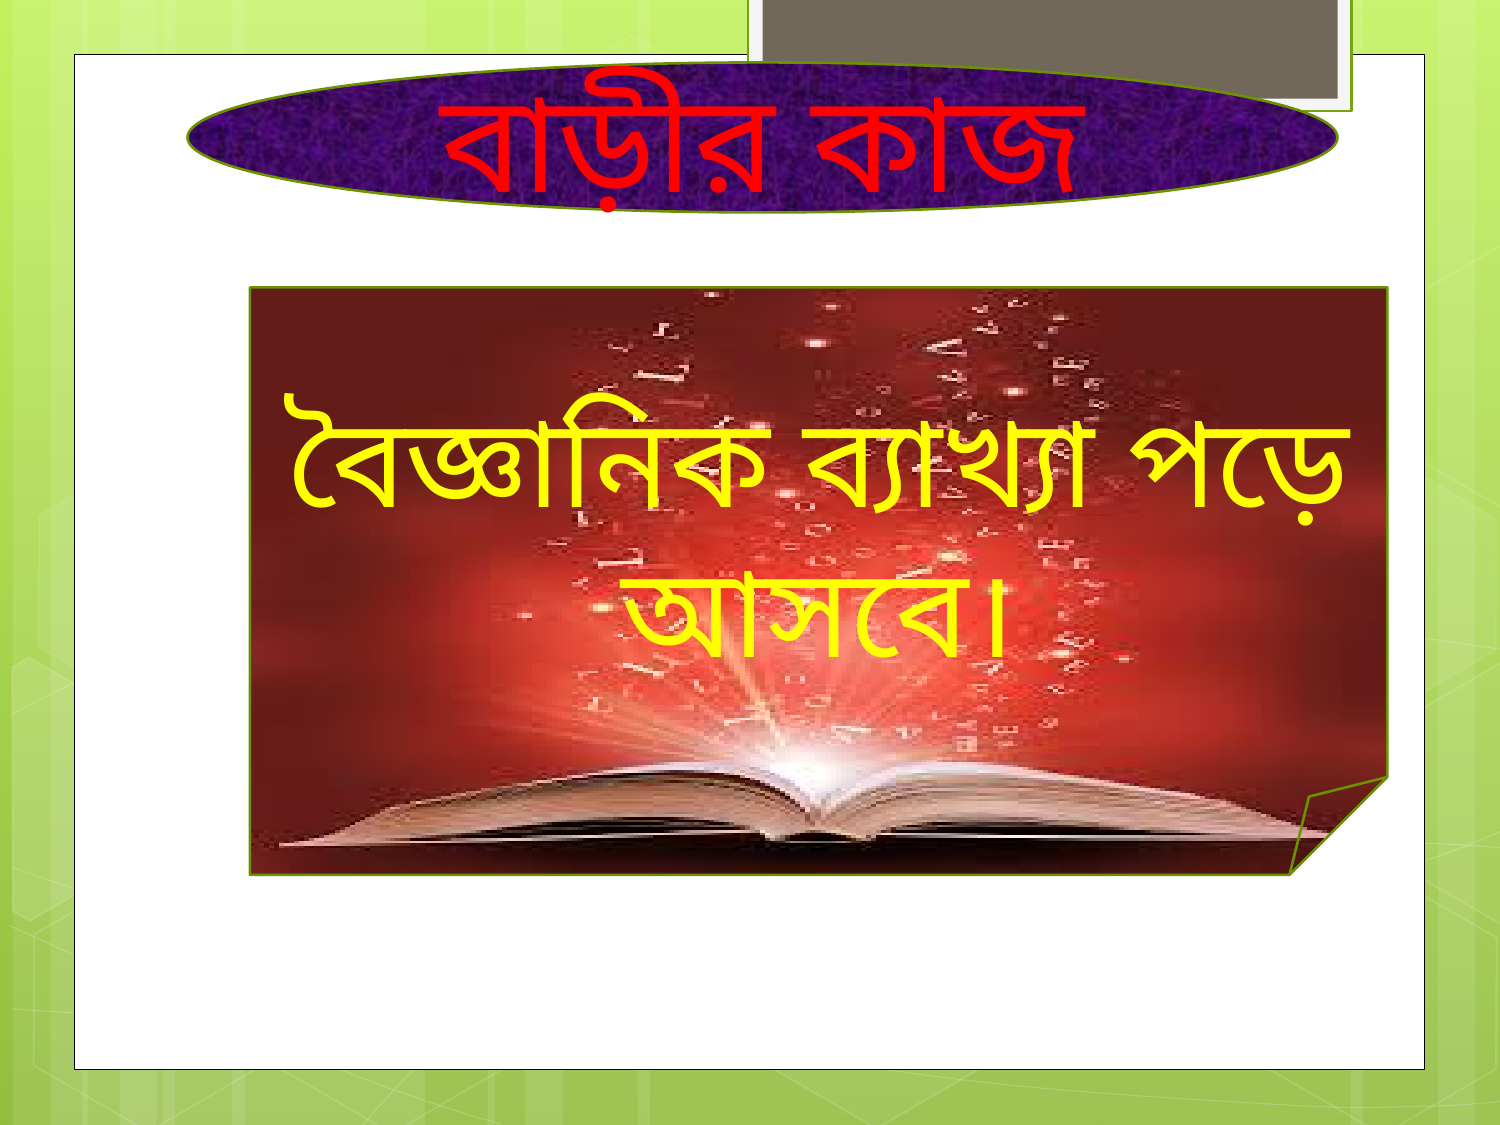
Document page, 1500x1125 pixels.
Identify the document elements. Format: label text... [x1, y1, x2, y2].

text_box বৈজ্ঞানিক ব্যাখ্যা পড়ে আসবে। [248, 286, 1389, 877]
text_box বাড়ীর কাজ [186, 61, 1339, 214]
